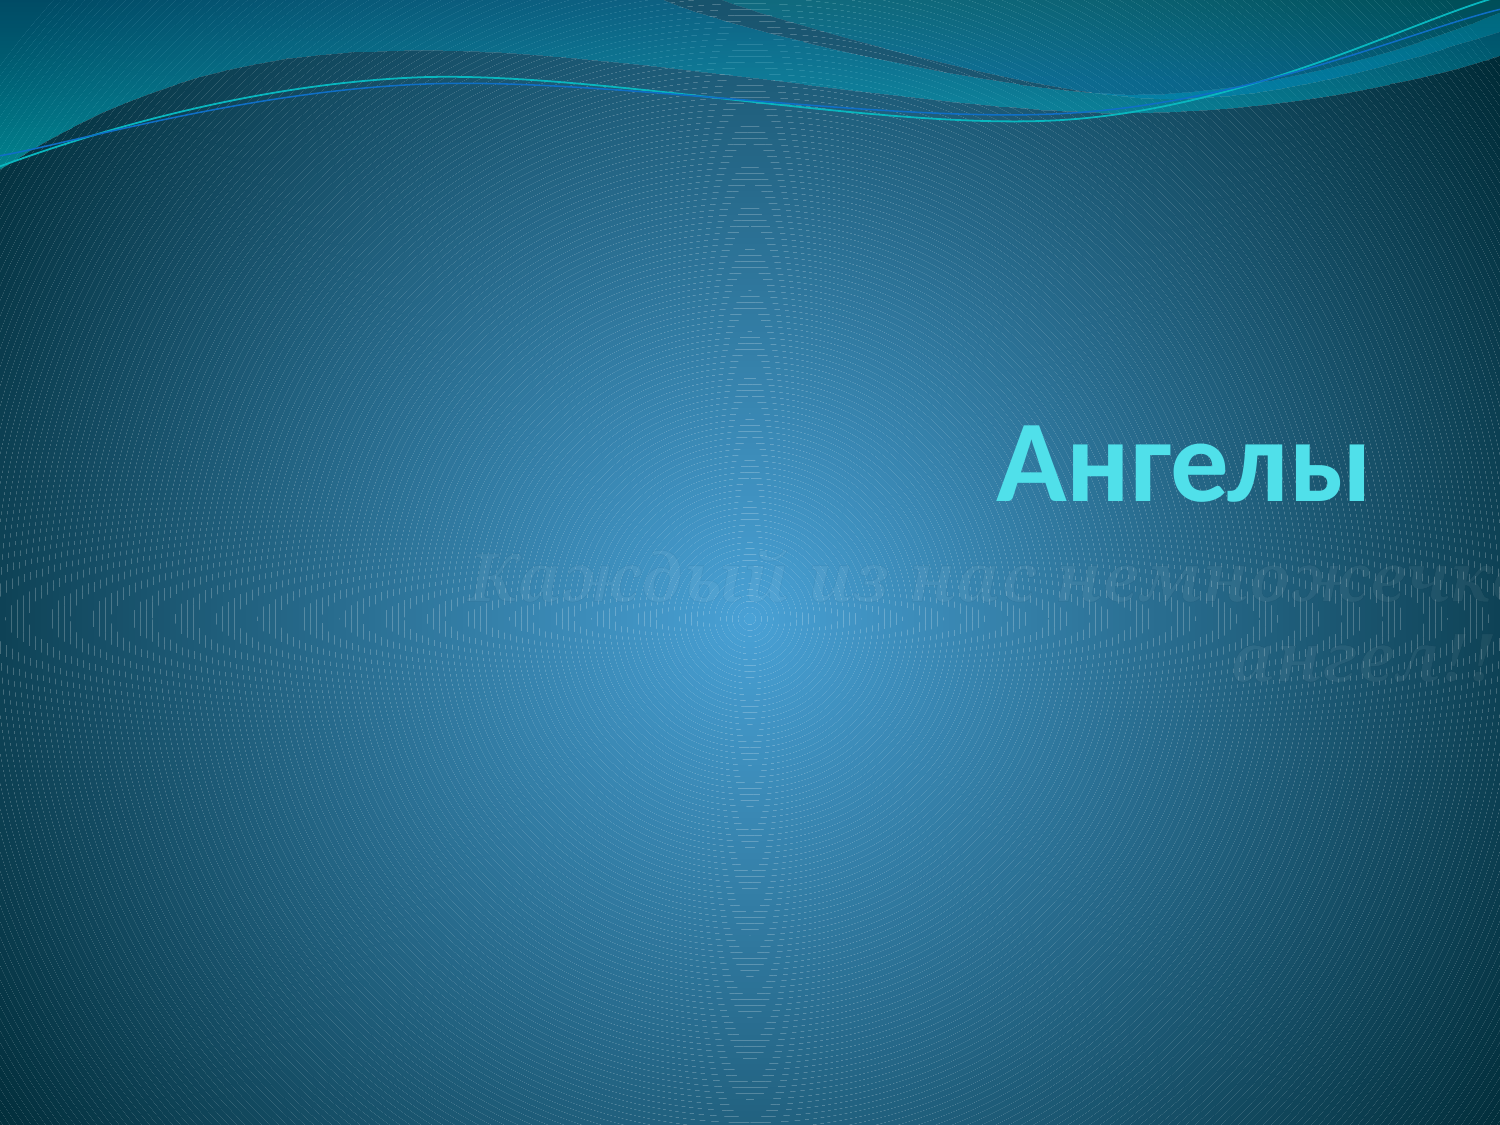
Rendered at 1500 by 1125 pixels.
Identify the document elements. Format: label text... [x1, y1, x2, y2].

title Ангелы [87, 224, 1376, 525]
text_box Каждый из нас немножечко ангел!!! [354, 527, 1500, 703]
